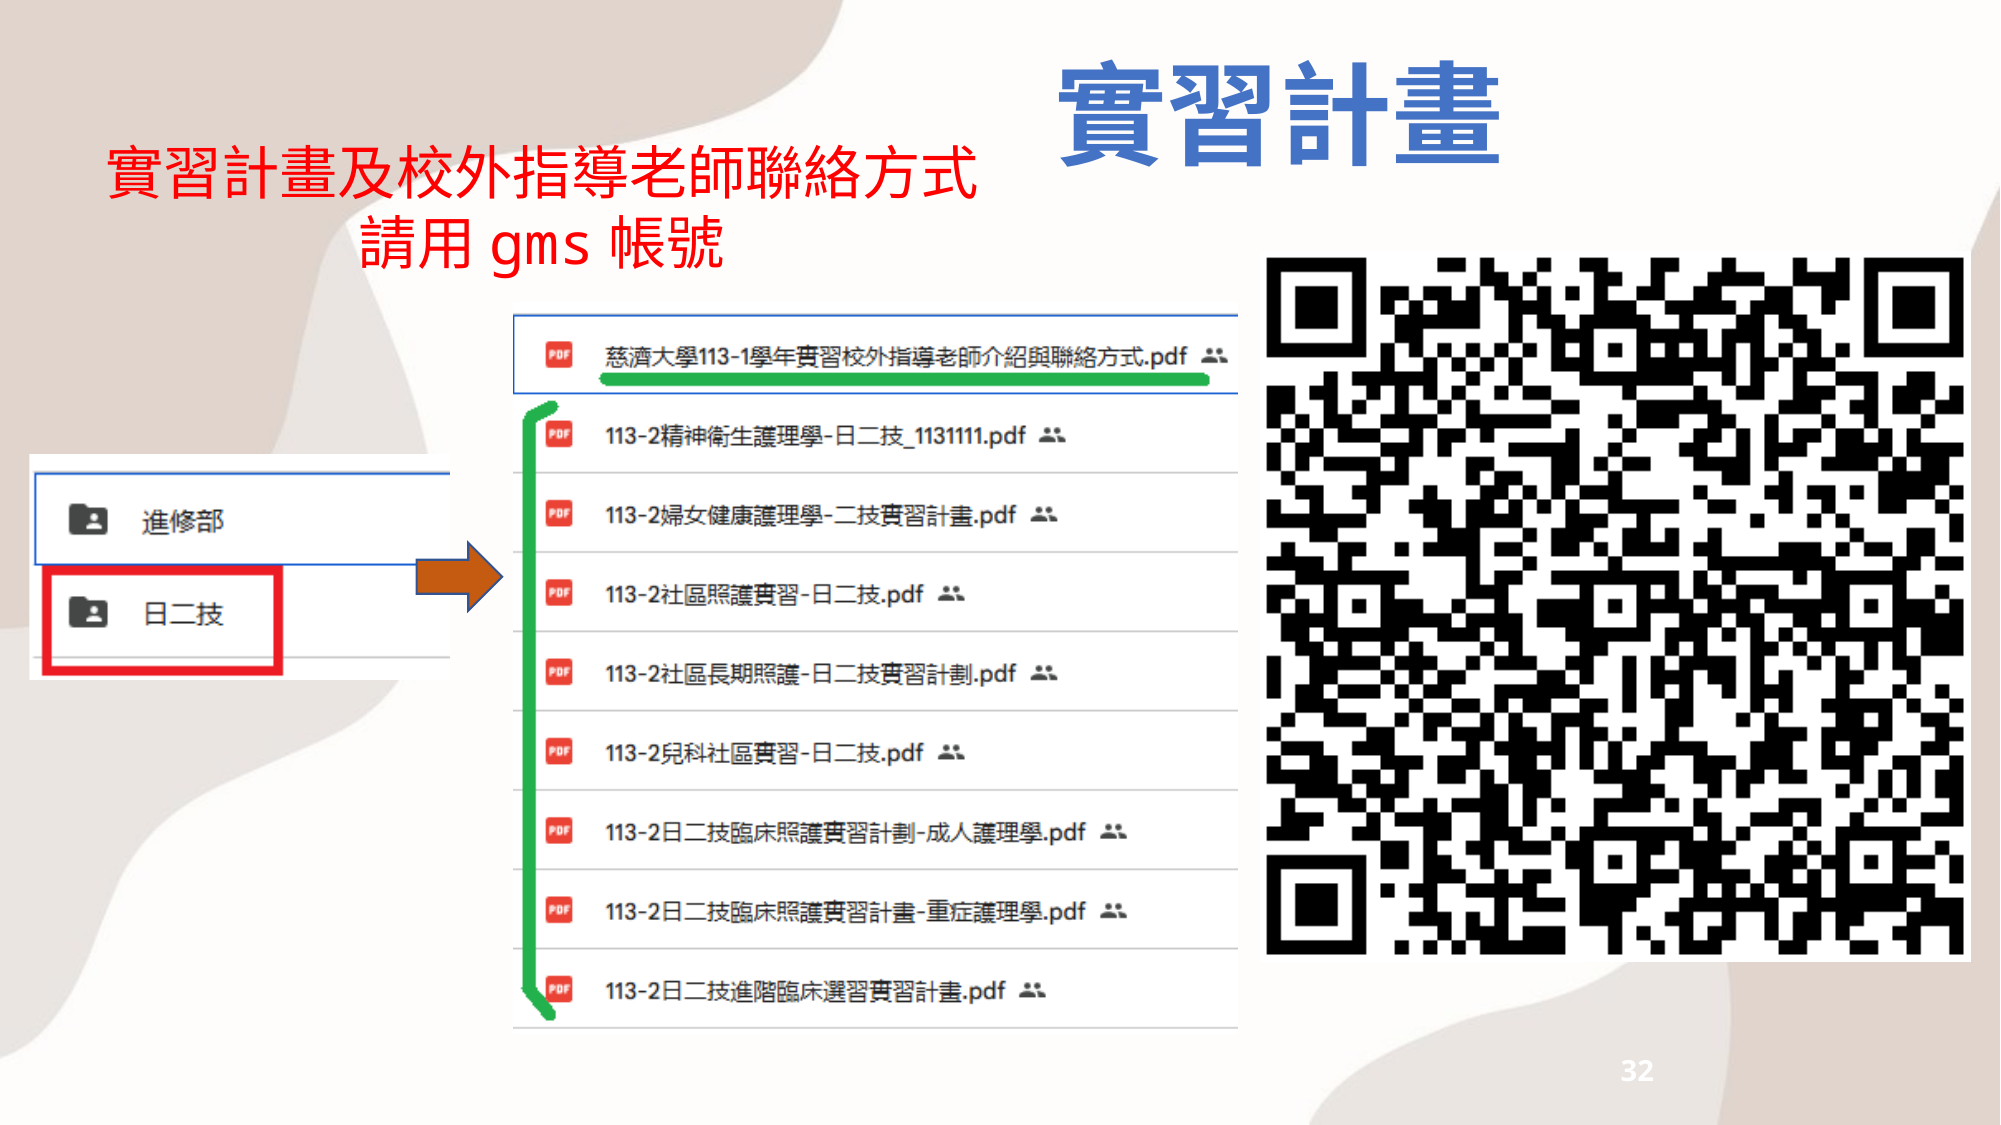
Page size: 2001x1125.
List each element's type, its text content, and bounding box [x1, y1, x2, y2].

picture [29, 454, 450, 680]
title 實習計畫 [558, 72, 2000, 189]
picture [513, 302, 1238, 1034]
list [291, 137, 1721, 1094]
text_box [450, 540, 504, 614]
slide_number 32 [1412, 1042, 1863, 1103]
text_box 實習計畫及校外指導老師聯絡方式 請用gms帳號 [77, 128, 1006, 284]
text_box 1.學生拿【抽血檢驗單】至衛保組進行追蹤。 (發生當天、3個月、6個月、9個月、12個月) 2.衛保組進行衛生教育及說明學生平安保險理賠事宜。 [0, 0, 2000, 1125]
picture [1260, 251, 1971, 962]
